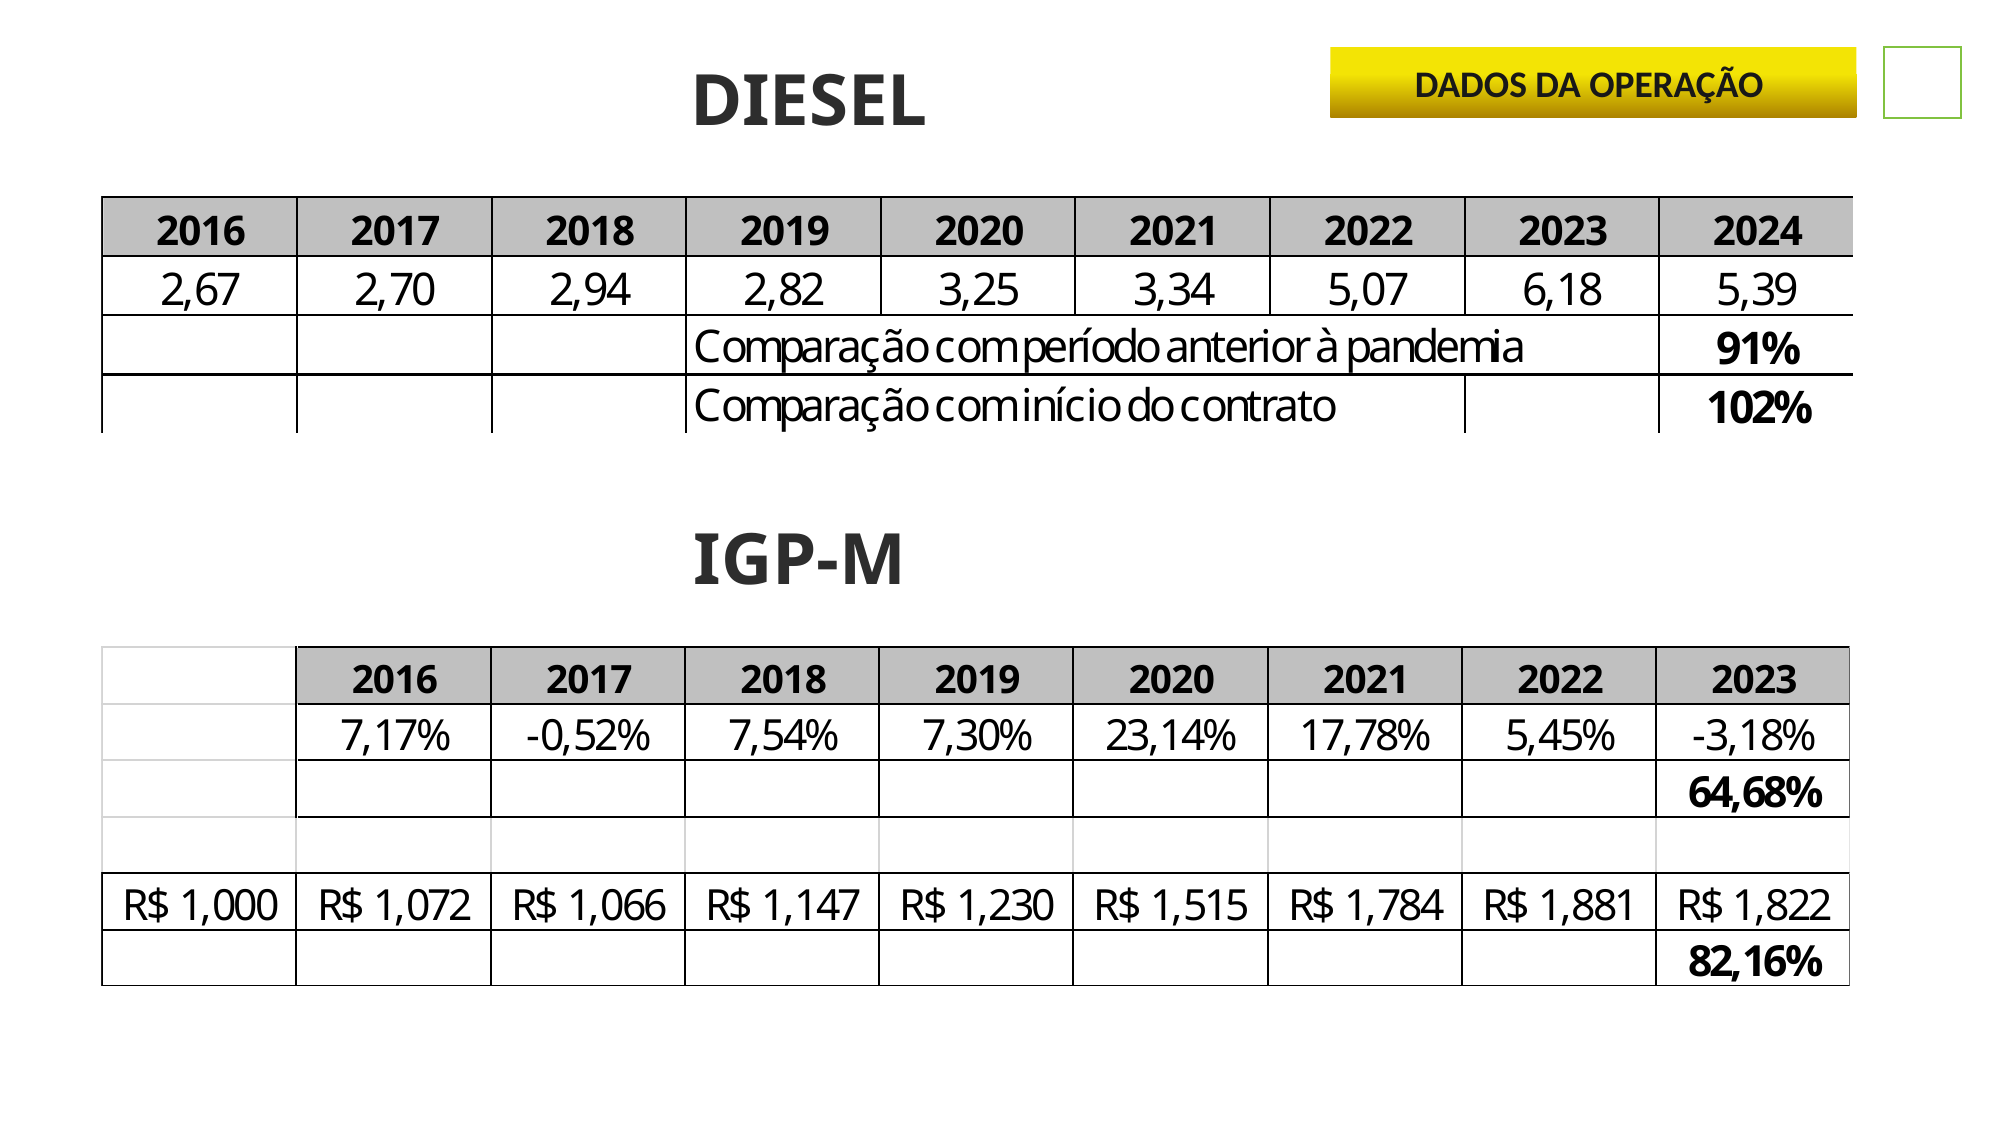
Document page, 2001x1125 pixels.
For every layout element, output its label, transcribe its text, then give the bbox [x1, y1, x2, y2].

picture [101, 645, 1852, 988]
text_box DADOS DA OPERAÇÃO [1330, 47, 1857, 118]
text_box IGP-M [33, 506, 1289, 606]
text_box [1883, 46, 1962, 119]
text_box DIESEL [43, 47, 1298, 147]
picture [101, 195, 1855, 435]
